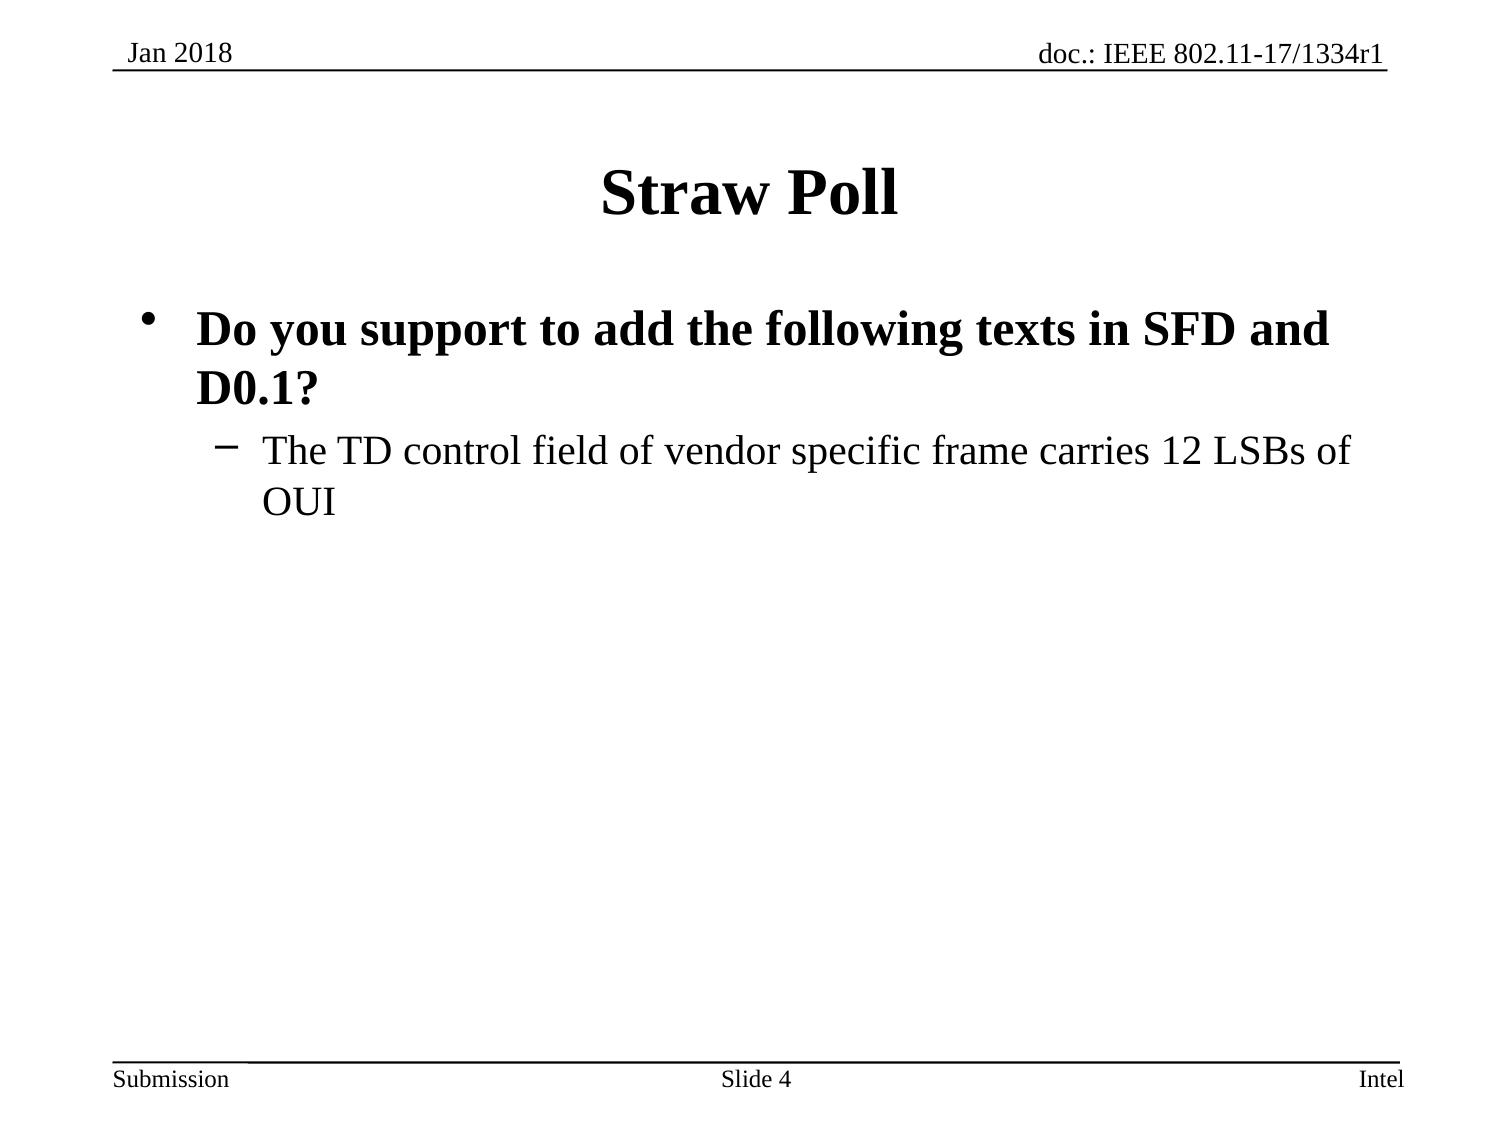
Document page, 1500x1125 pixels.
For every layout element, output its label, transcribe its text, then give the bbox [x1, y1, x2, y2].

footer Intel [1134, 1062, 1405, 1093]
slide_number Slide 4 [712, 1062, 800, 1093]
title Straw Poll [112, 99, 1388, 276]
list Do you support to add the following texts in SFD and D0.1? The TD control field of vendor specific frame carries 12 LSBs of OUI [124, 287, 1401, 963]
